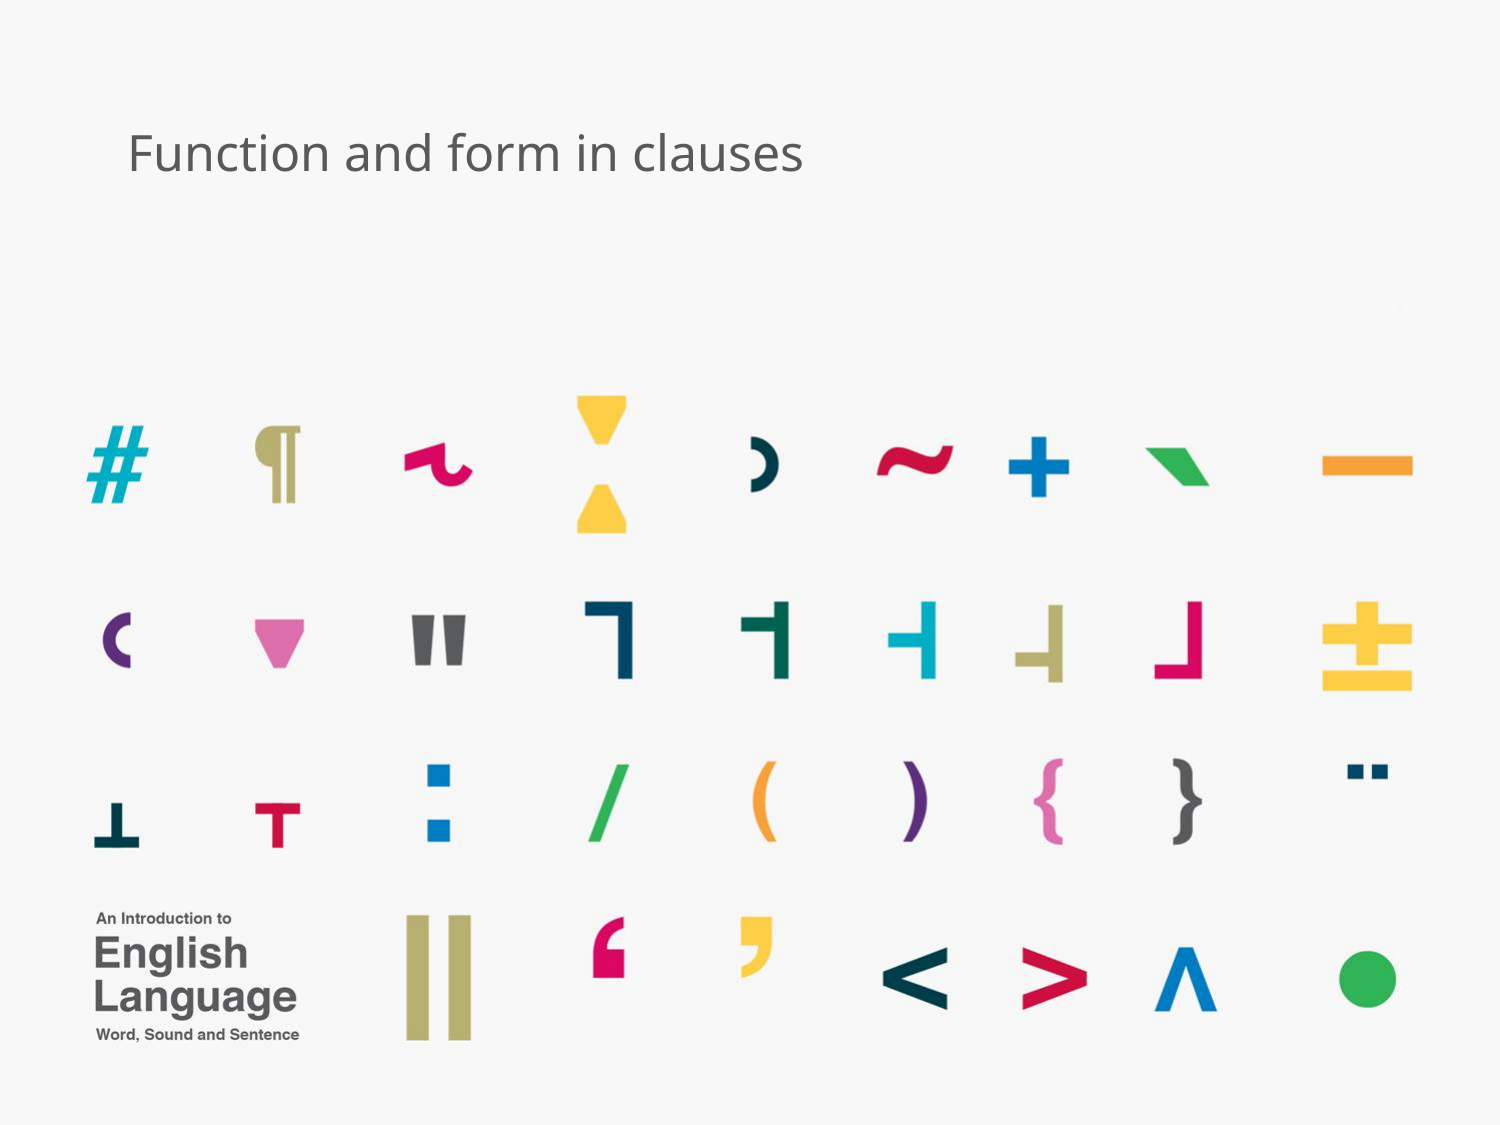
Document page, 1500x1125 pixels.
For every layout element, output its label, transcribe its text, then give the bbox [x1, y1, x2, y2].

picture [0, 0, 1500, 1125]
title Function and form in clauses [112, 66, 1388, 236]
